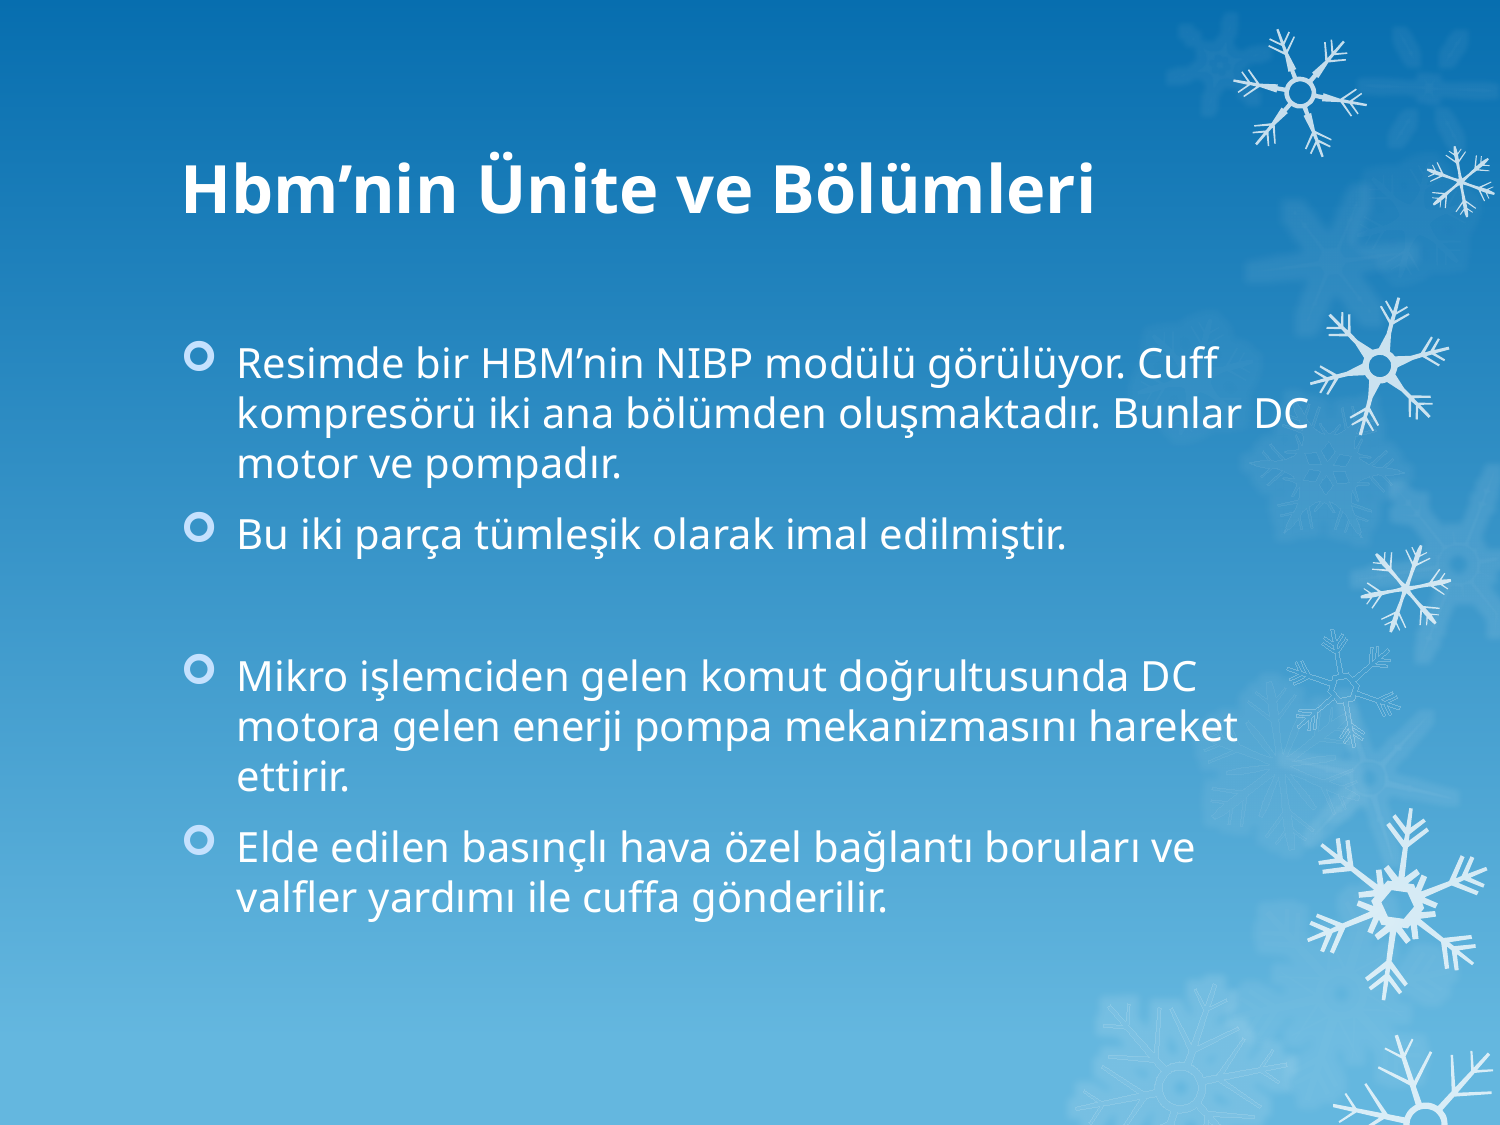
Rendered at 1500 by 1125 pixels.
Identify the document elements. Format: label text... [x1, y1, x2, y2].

list Resimde bir HBM’nin NIBP modülü görülüyor. Cuff kompresörü iki ana bölümden oluşmaktadır. Bunlar DC motor ve pompadır. Bu iki parça tümleşik olarak imal edilmiştir. Mikro işlemciden gelen komut doğrultusunda DC motora gelen enerji pompa mekanizmasını hareket ettirir. Elde edilen basınçlı hava özel bağlantı boruları ve valfler yardımı ile cuffa gönderilir. [165, 296, 1335, 962]
title Hbm’nin Ünite ve Bölümleri [165, 110, 1335, 263]
